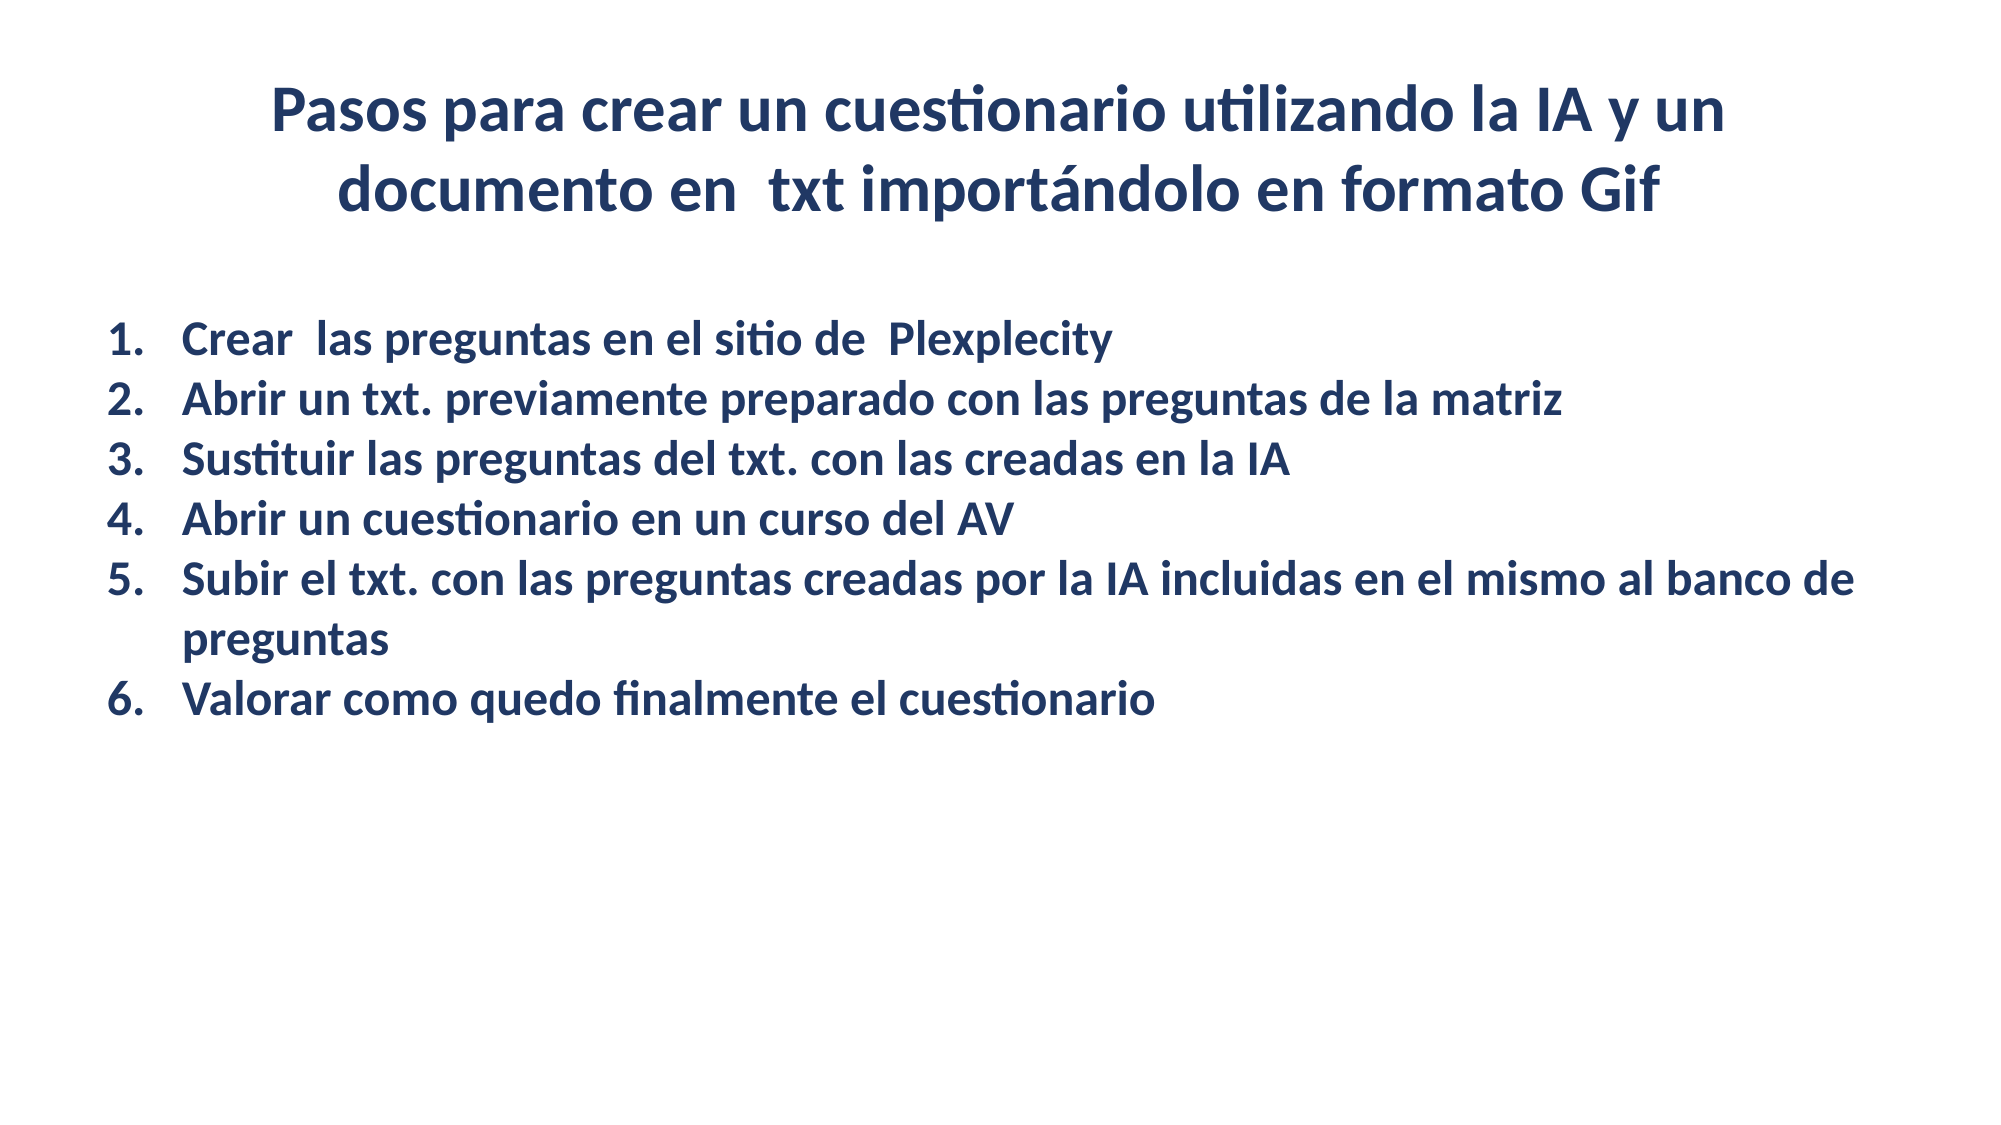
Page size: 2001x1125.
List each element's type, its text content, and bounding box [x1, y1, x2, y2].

text_box Pasos para crear un cuestionario utilizando la IA y un documento en txt importándolo en formato Gif Crear las preguntas en el sitio de Plexplecity Abrir un txt. previamente preparado con las preguntas de la matriz Sustituir las preguntas del txt. con las creadas en la IA Abrir un cuestionario en un curso del AV Subir el txt. con las preguntas creadas por la IA incluidas en el mismo al banco de preguntas Valorar como quedo finalmente el cuestionario [92, 57, 1908, 783]
